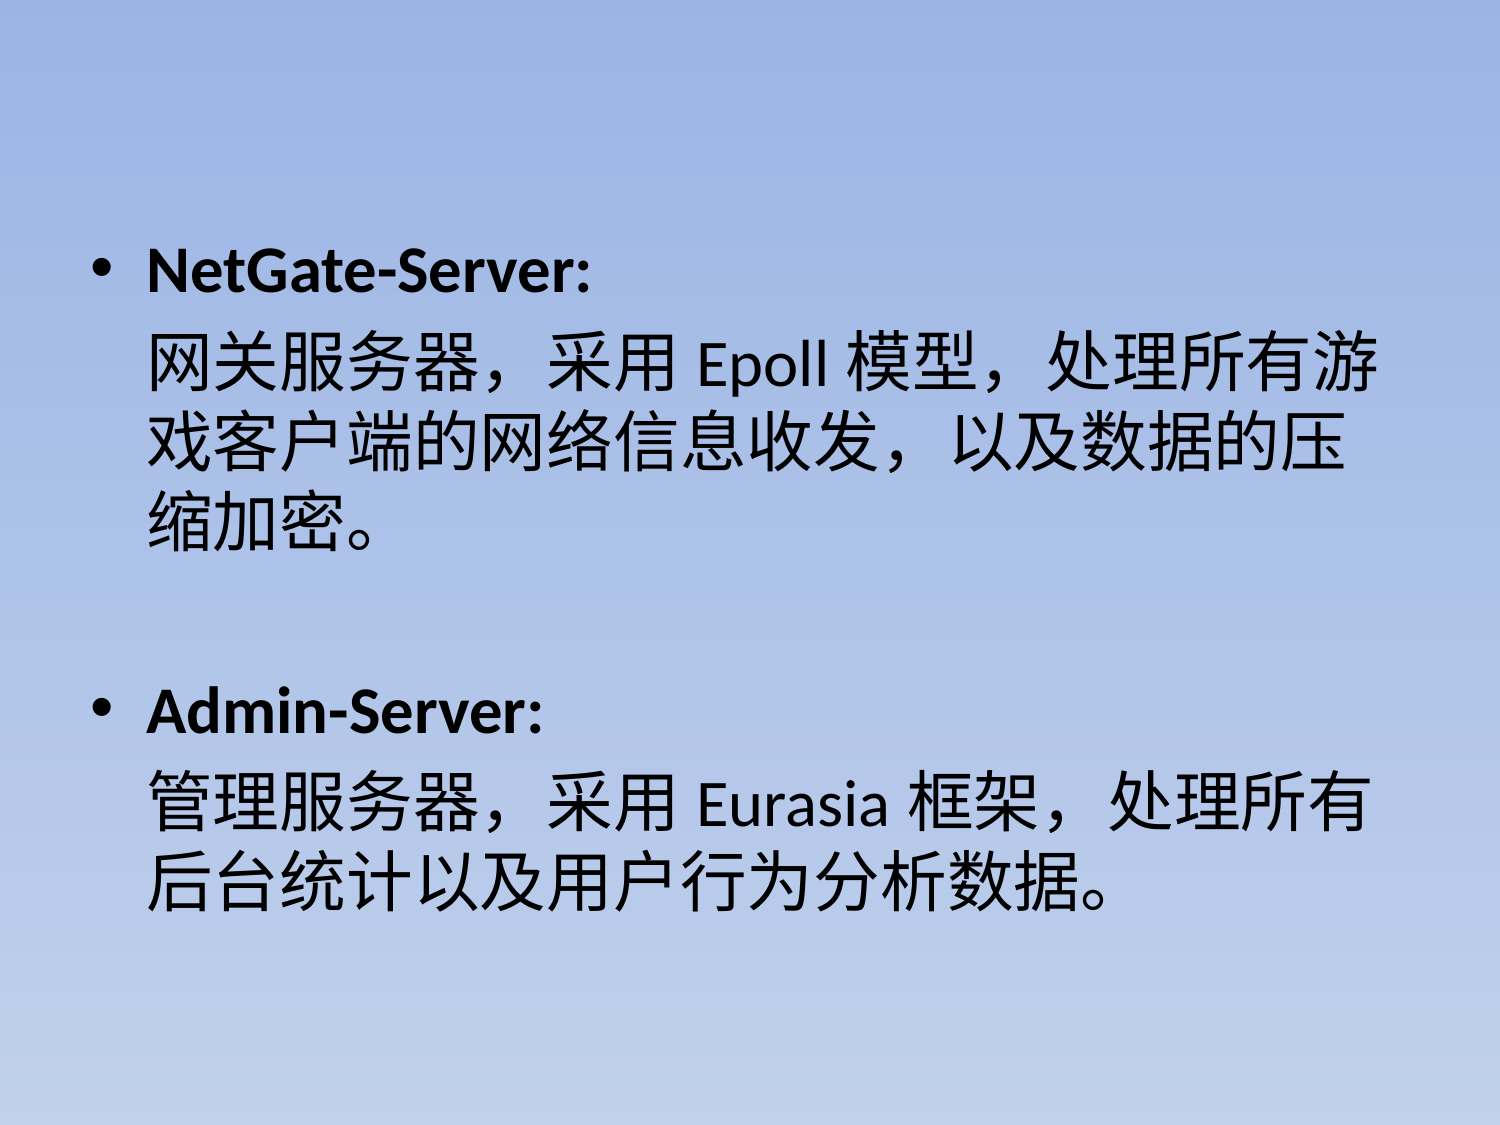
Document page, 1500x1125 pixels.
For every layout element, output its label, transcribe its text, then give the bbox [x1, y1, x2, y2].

list NetGate-Server: 网关服务器，采用Epoll模型，处理所有游戏客户端的网络信息收发，以及数据的压缩加密。 Admin-Server: 管理服务器，采用Eurasia框架，处理所有后台统计以及用户行为分析数据。 [75, 218, 1425, 961]
